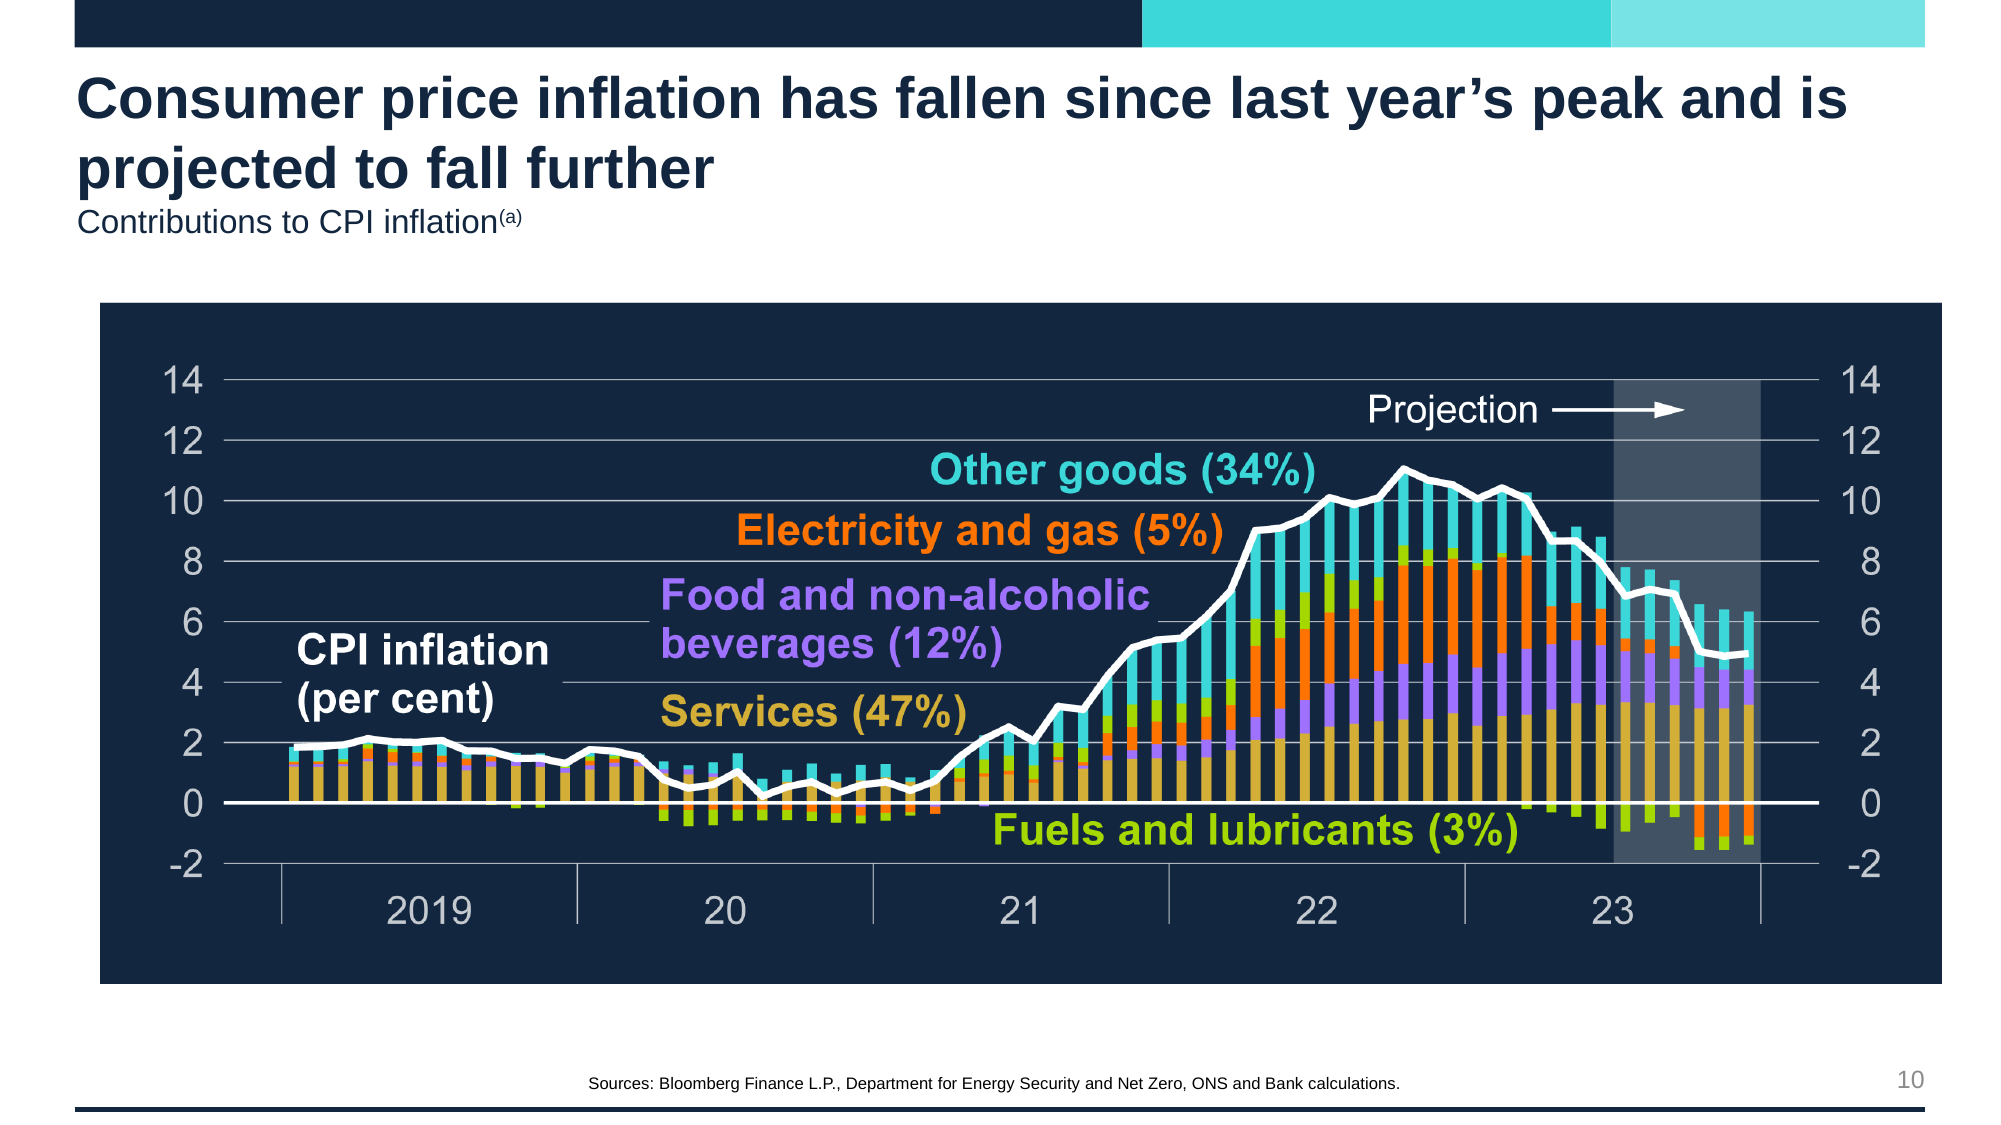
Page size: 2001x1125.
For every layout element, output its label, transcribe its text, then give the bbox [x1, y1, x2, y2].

slide_number 10 [1749, 1046, 1925, 1110]
title Consumer price inflation has fallen since last year’s peak and is projected to fall further Contributions to CPI inflation(a) [76, 75, 1927, 225]
text_box Sources: Bloomberg Finance L.P., Department for Energy Security and Net Zero, ONS and Bank calculations. [563, 1065, 1432, 1101]
picture [100, 302, 1942, 985]
